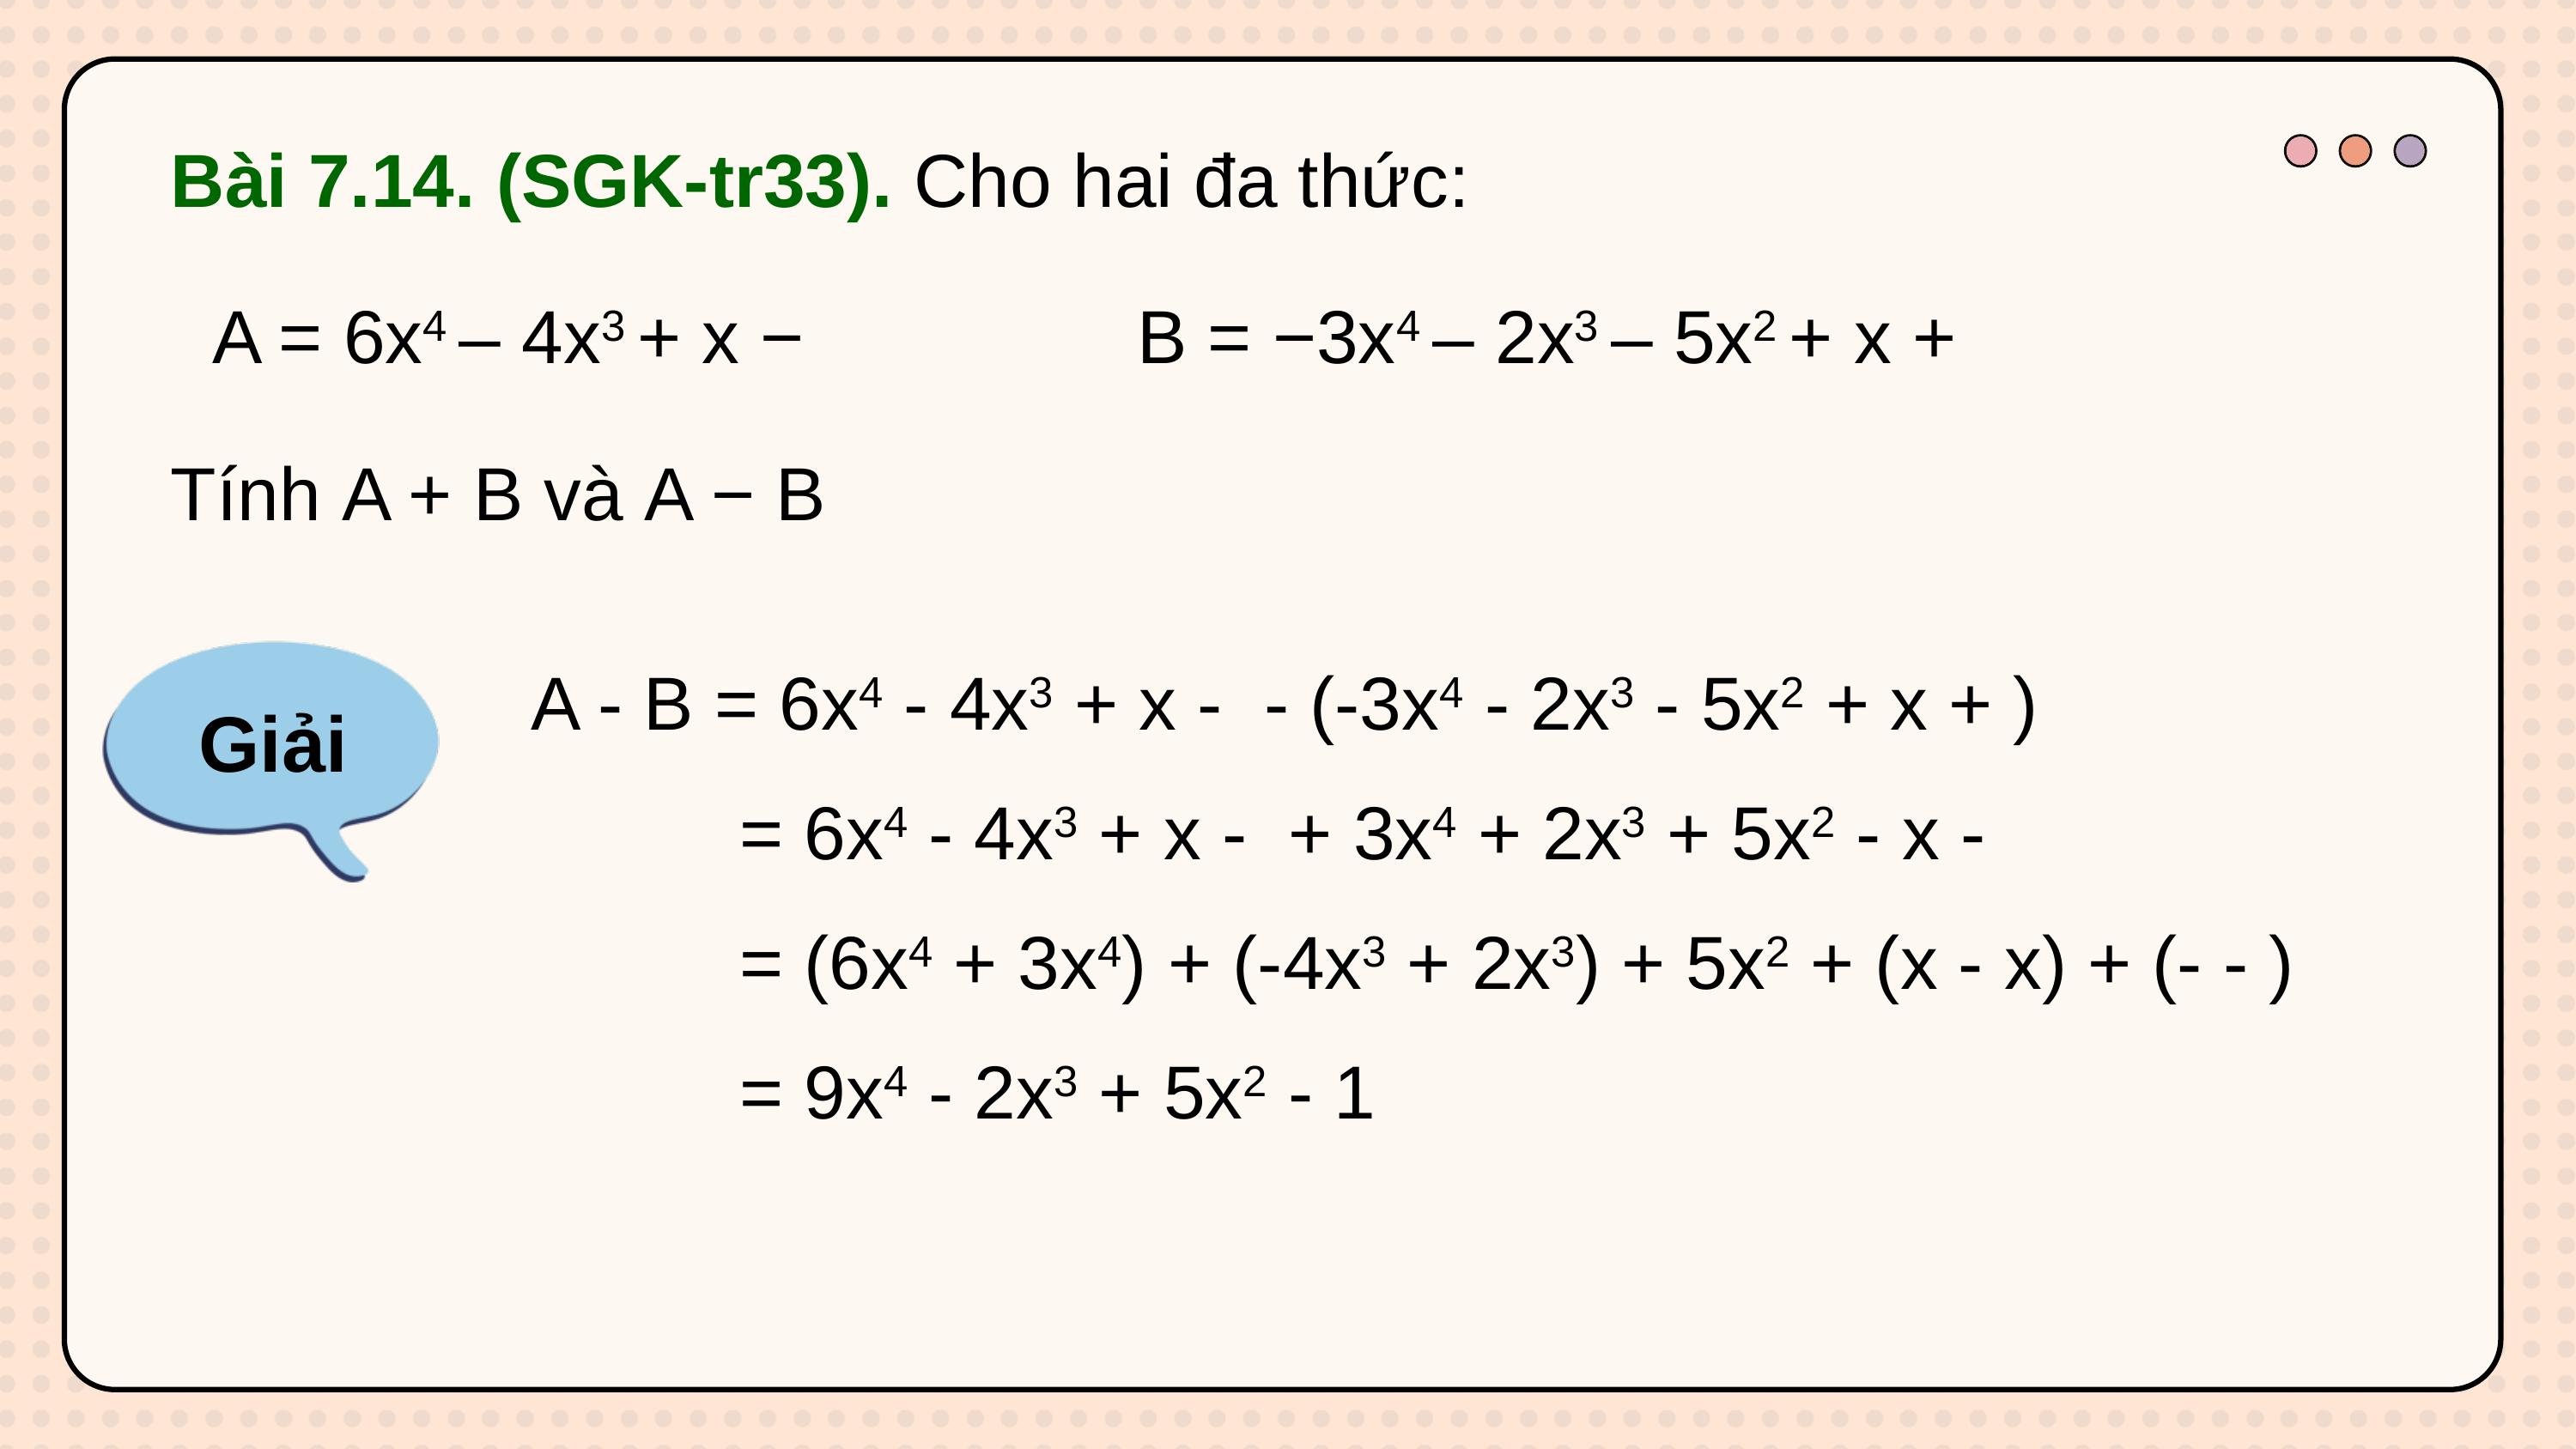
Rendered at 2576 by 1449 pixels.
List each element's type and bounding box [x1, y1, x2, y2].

picture [0, 0, 2576, 1449]
text_box [2338, 133, 2372, 168]
text_box [2393, 133, 2427, 168]
text_box [101, 627, 446, 882]
text_box [2283, 133, 2318, 168]
